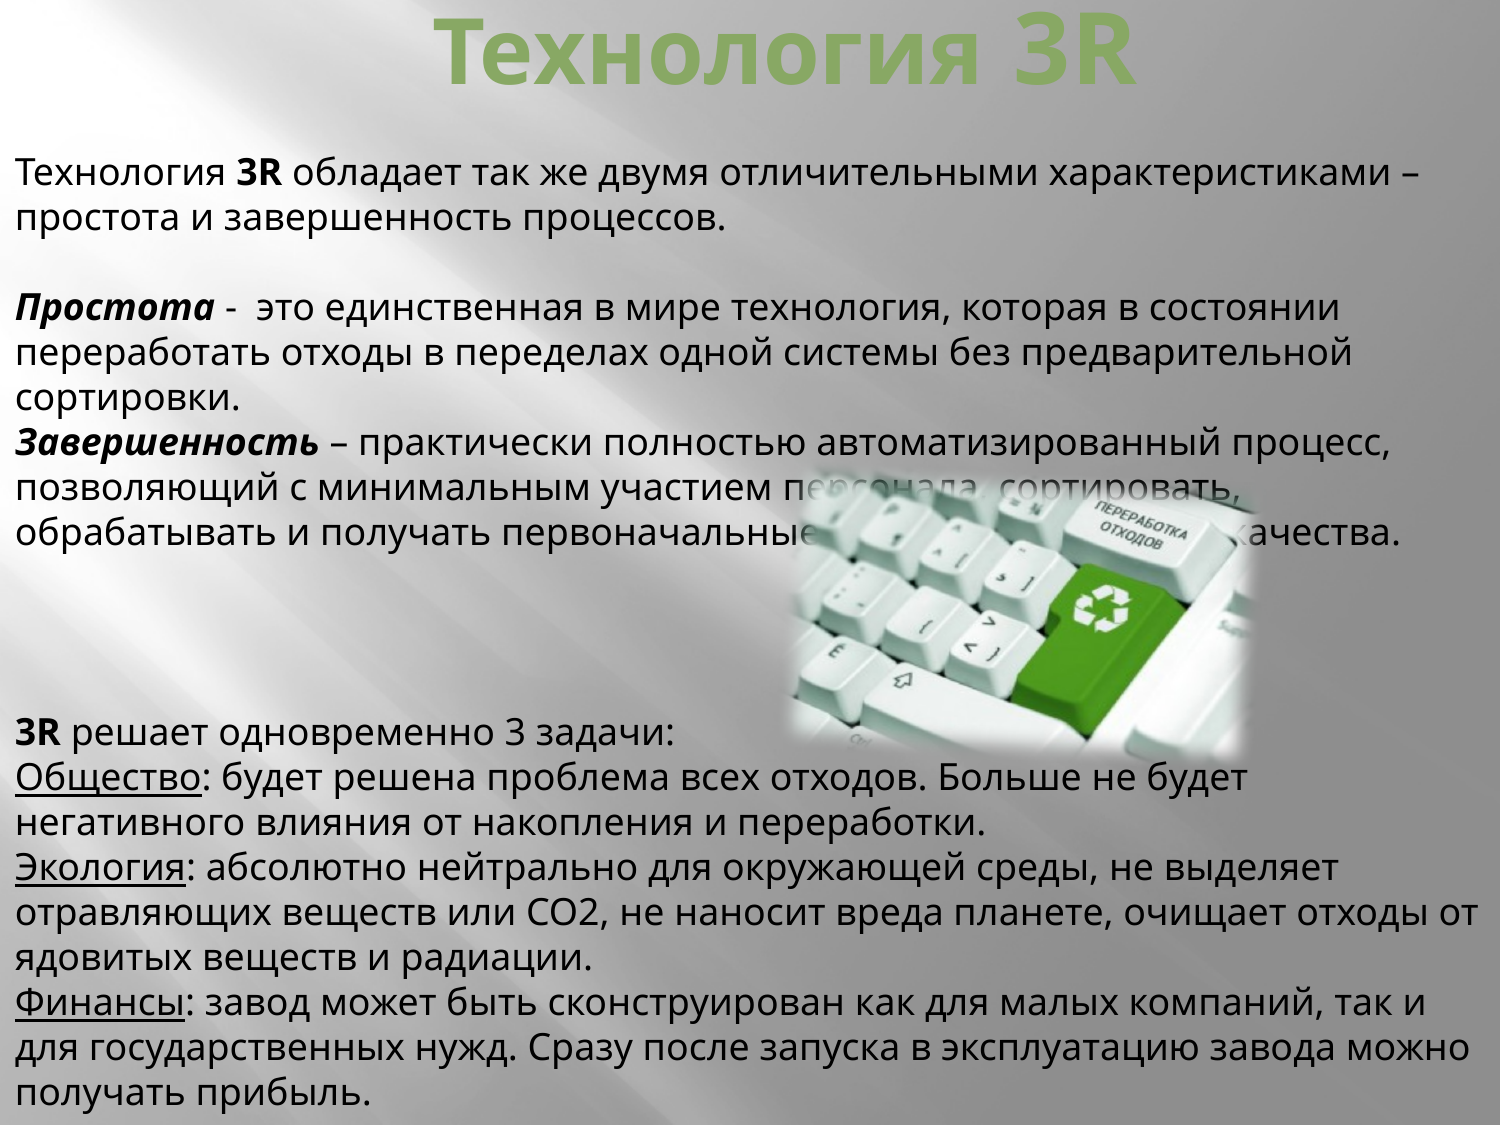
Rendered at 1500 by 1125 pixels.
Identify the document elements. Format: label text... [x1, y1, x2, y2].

picture [780, 469, 1262, 763]
text_box Технология 3R [386, 0, 1184, 115]
text_box Технология 3R обладает так же двумя отличительными характеристиками – простота и завершенность процессов. Простота - это единственная в мире технология, которая в состоянии переработать отходы в переделах одной системы без предварительной сортировки. Завершенность – практически полностью автоматизированный процесс, позволяющий с минимальным участием персонала, сортировать, обрабатывать и получать первоначальные материалы высокого качества. [0, 140, 1500, 606]
text_box 3R решает одновременно 3 задачи: Общество: будет решена проблема всех отходов. Больше не будет негативного влияния от накопления и переработки. Экология: абсолютно нейтрально для окружающей среды, не выделяет отравляющих веществ или CO2, не наносит вреда планете, очищает отходы от ядовитых веществ и радиации. Финансы: завод может быть сконструирован как для малых компаний, так и для государственных нужд. Сразу после запуска в эксплуатацию завода можно получать прибыль. [0, 700, 1500, 1121]
